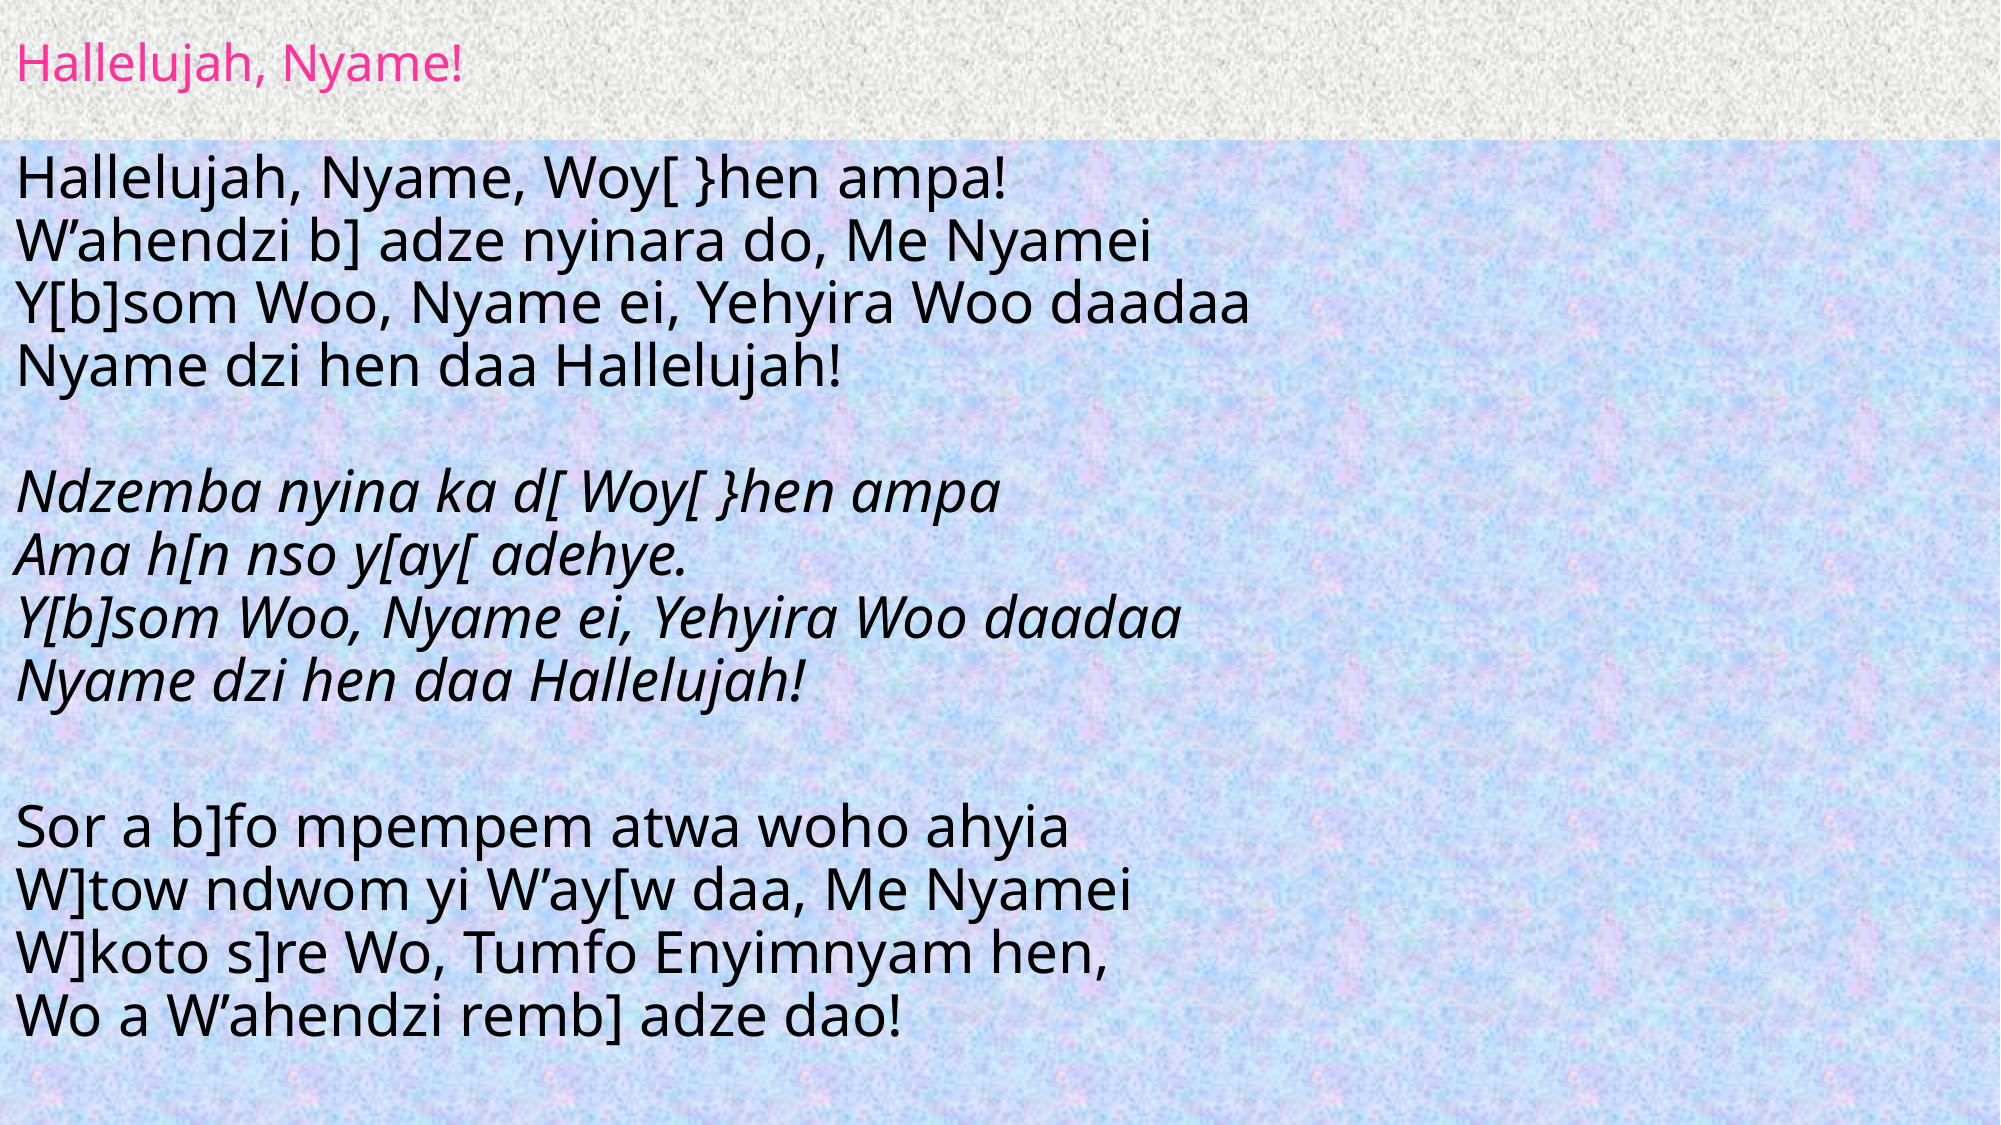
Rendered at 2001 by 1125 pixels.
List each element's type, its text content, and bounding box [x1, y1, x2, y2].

title Hallelujah, Nyame! [0, 0, 2000, 140]
list Hallelujah, Nyame, Woy[ }hen ampa! W’ahendzi b] adze nyinara do, Me Nyamei Y[b]som Woo, Nyame ei, Yehyira Woo daadaa Nyame dzi hen daa Hallelujah! Ndzemba nyina ka d[ Woy[ }hen ampa Ama h[n nso y[ay[ adehye. Y[b]som Woo, Nyame ei, Yehyira Woo daadaa Nyame dzi hen daa Hallelujah! Sor a b]fo mpempem atwa woho ahyia W]tow ndwom yi W’ay[w daa, Me Nyamei W]koto s]re Wo, Tumfo Enyimnyam hen, Wo a W’ahendzi remb] adze dao! [0, 140, 2000, 1125]
